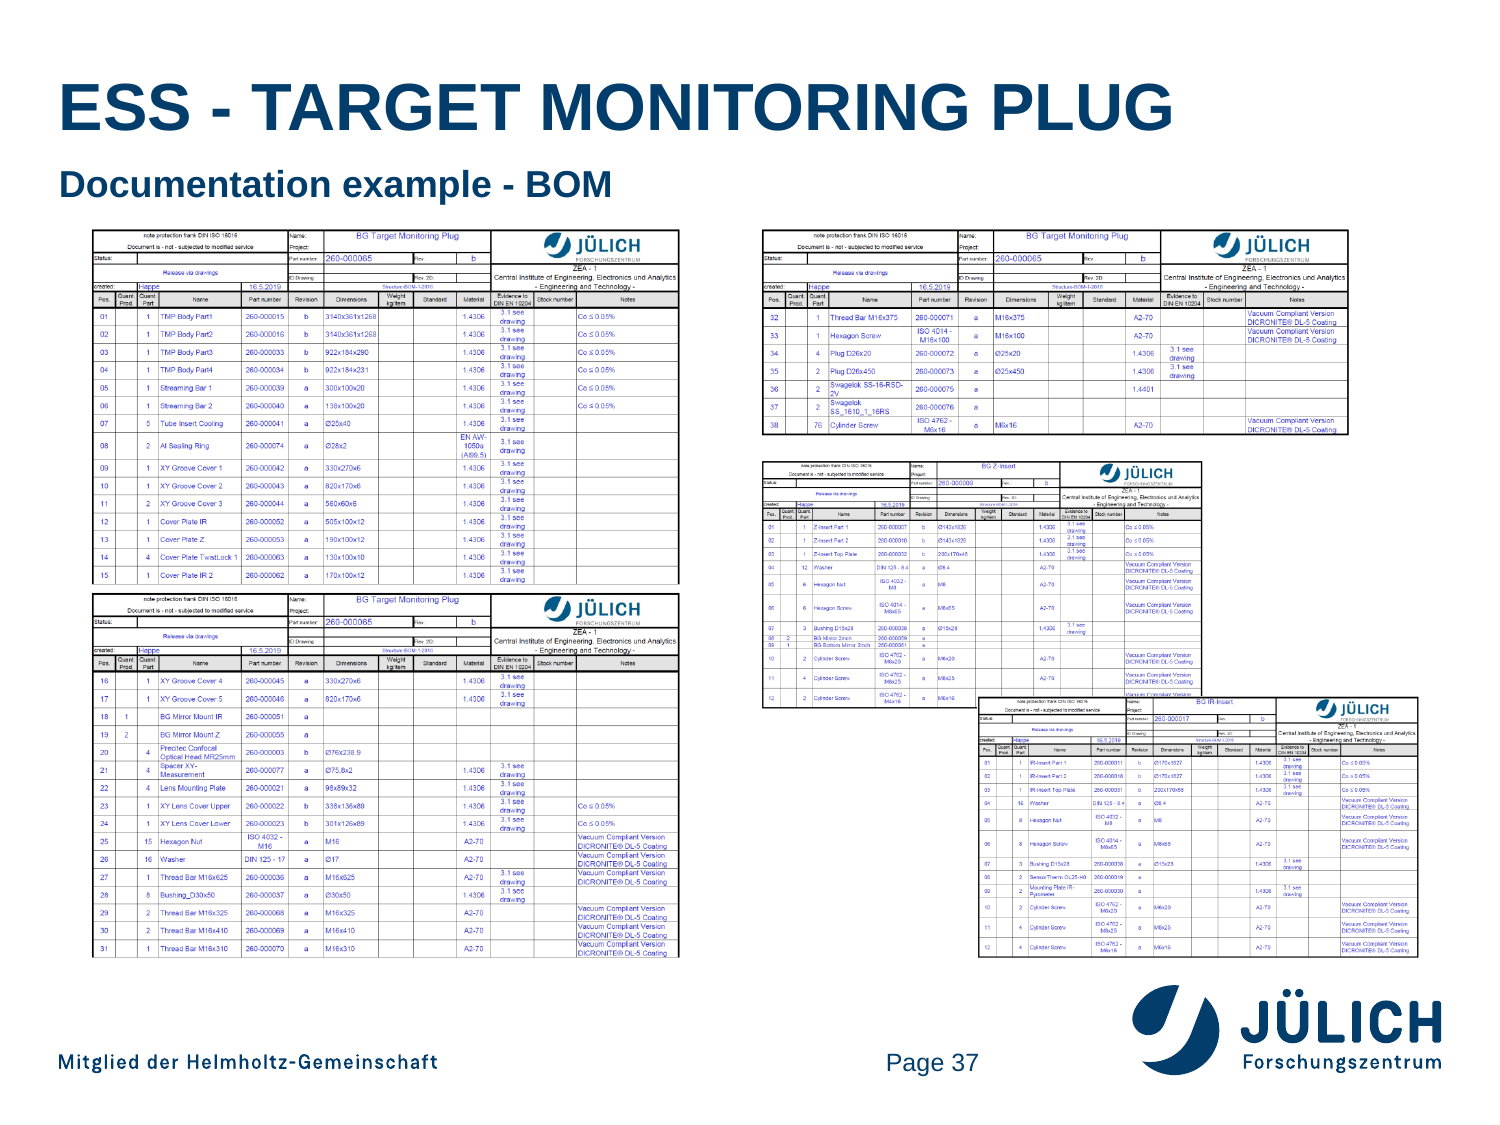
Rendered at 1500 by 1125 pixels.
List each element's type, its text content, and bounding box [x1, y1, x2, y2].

title ESS - Target monitoring plug [58, 52, 1442, 238]
picture [761, 228, 1349, 436]
list Documentation example - BOM [58, 154, 1441, 238]
picture [91, 592, 680, 959]
picture [91, 228, 680, 585]
picture [761, 460, 1419, 959]
slide_number Page 37 [885, 1046, 1051, 1084]
